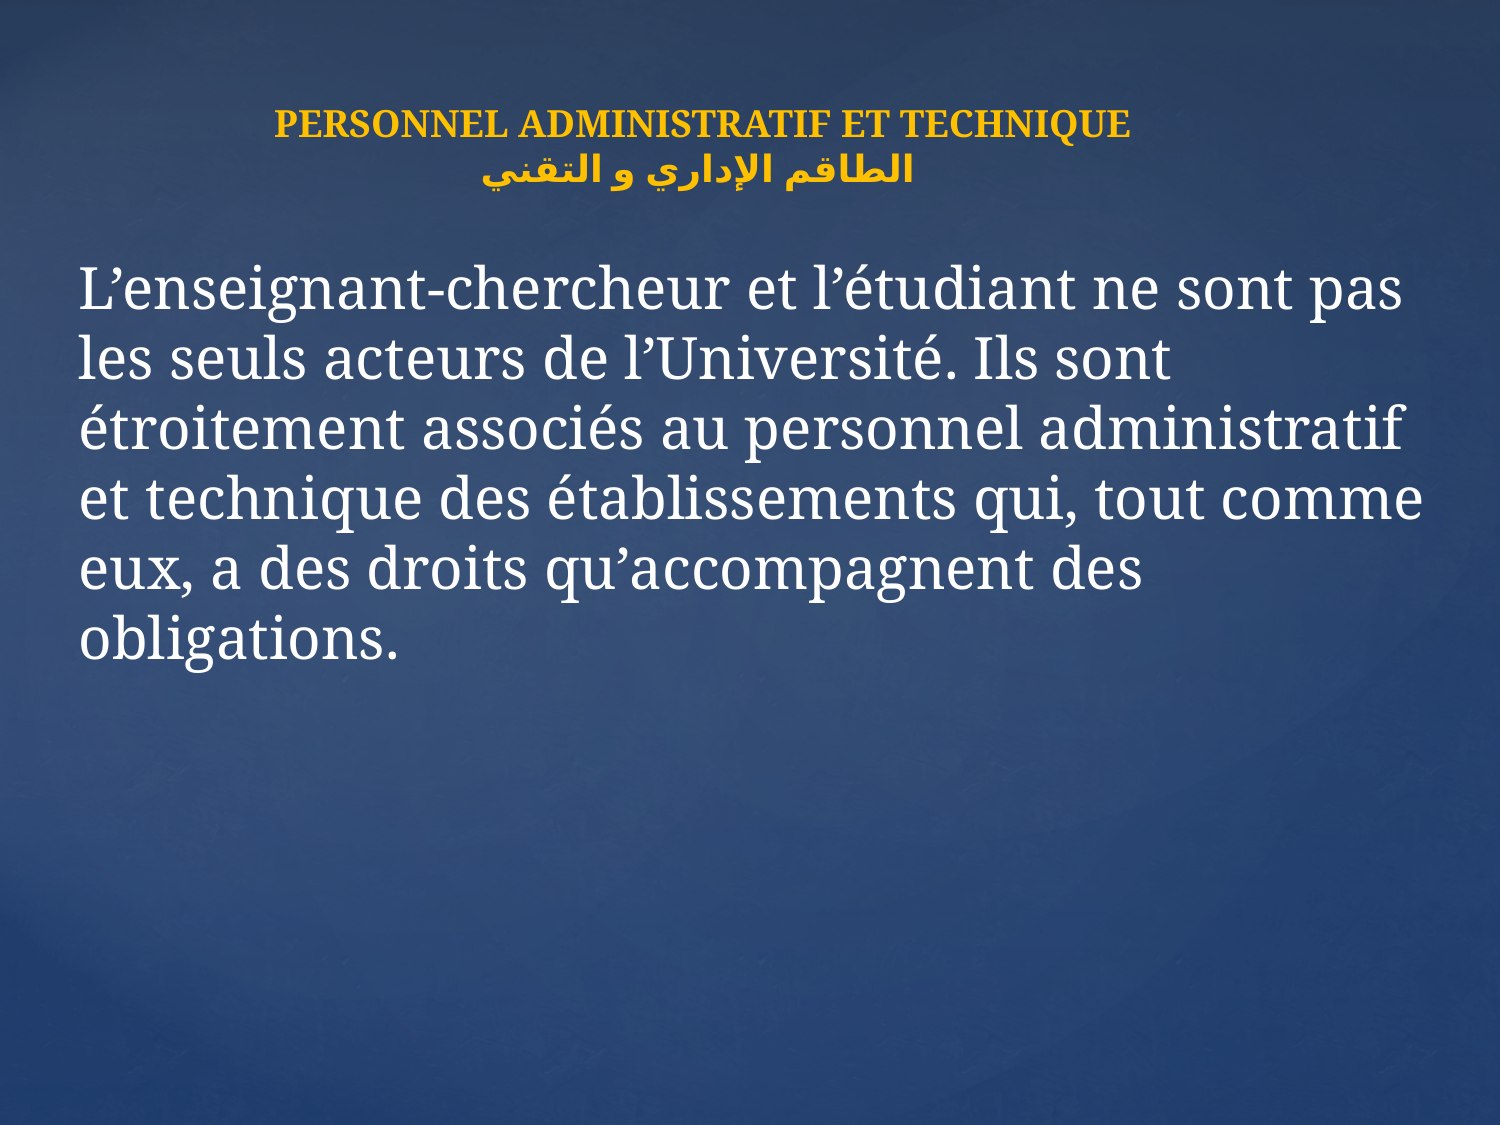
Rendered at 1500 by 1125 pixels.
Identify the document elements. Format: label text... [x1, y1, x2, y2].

text_box L’enseignant-chercheur et l’étudiant ne sont pas les seuls acteurs de l’Université. Ils sont étroitement associés au personnel administratif et technique des établissements qui, tout comme eux, a des droits qu’accompagnent des obligations. [63, 243, 1446, 679]
text_box PERSONNEL ADMINISTRATIF ET TECHNIQUE الطاقم الإداري و التقني [135, 92, 1270, 198]
